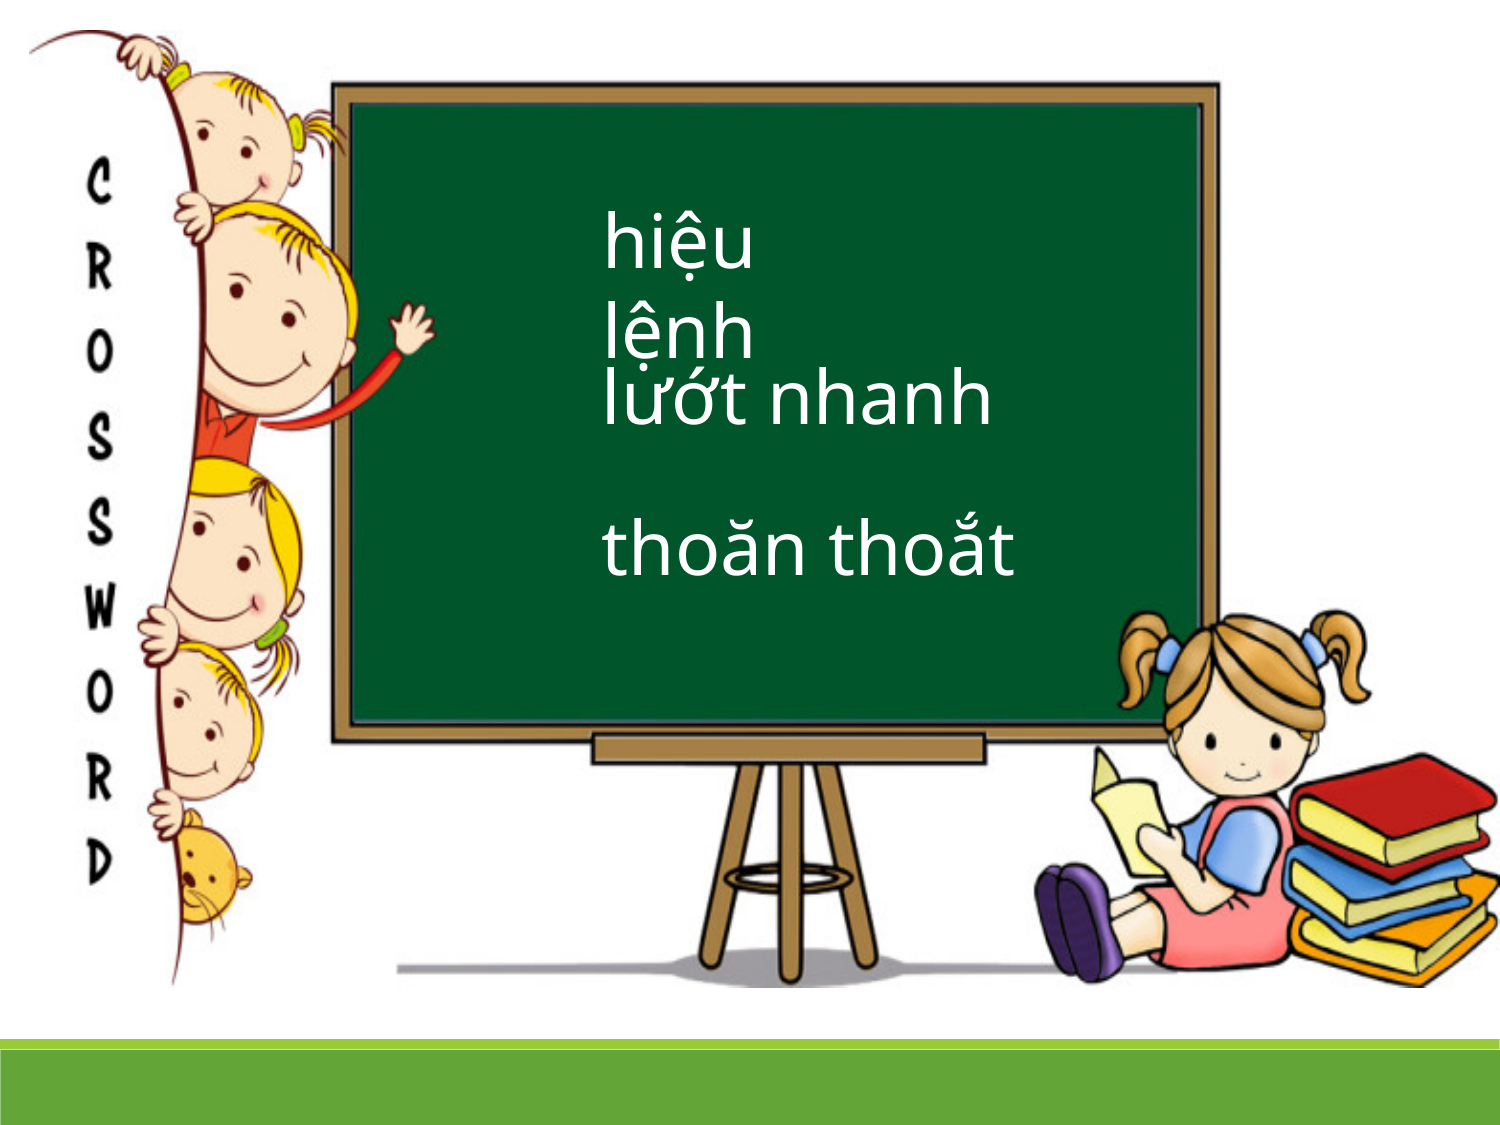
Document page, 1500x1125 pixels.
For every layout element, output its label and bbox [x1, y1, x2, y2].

picture [28, 30, 1500, 989]
